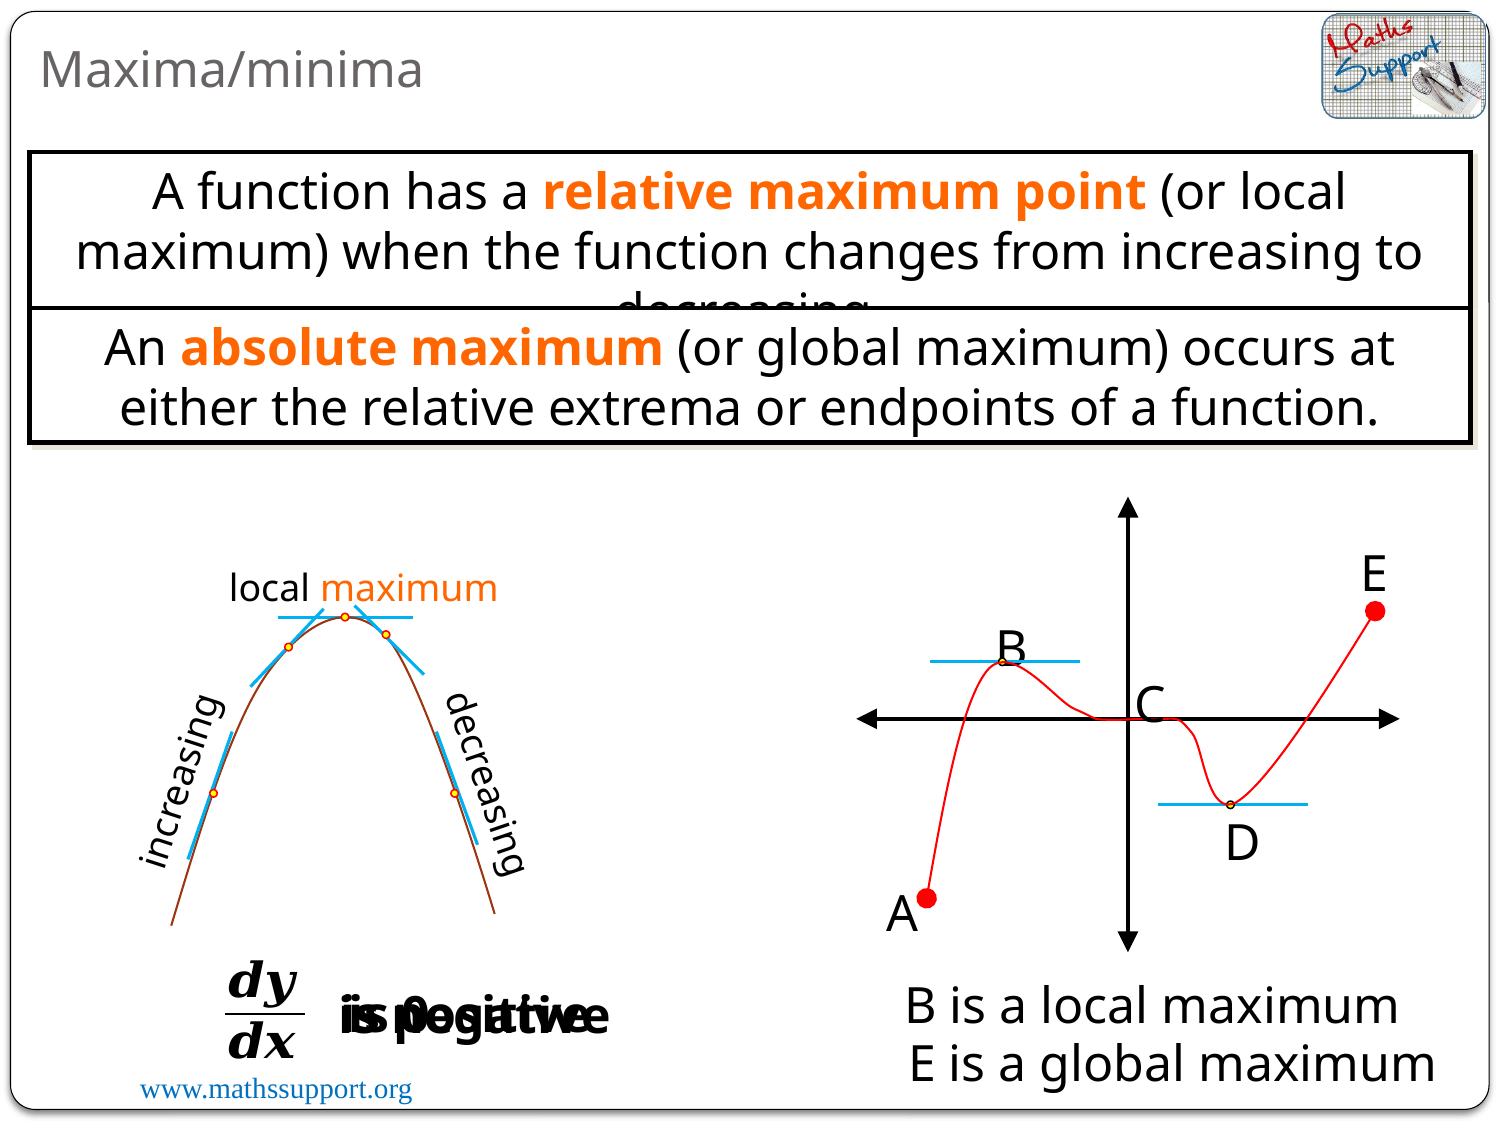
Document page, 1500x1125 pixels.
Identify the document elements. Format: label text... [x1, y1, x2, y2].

text_box A function has a relative maximum point (or local maximum) when the function changes from increasing to decreasing. [29, 152, 1471, 307]
text_box An absolute maximum (or global maximum) occurs at either the relative extrema or endpoints of a function. [29, 307, 1471, 443]
text_box [170, 627, 496, 926]
text_box increasing [116, 670, 239, 891]
text_box [1318, 10, 1483, 125]
text_box [130, 1074, 414, 1113]
text_box B is a local maximum [889, 966, 1416, 1042]
title Maxima/minima [25, 30, 1318, 113]
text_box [354, 605, 425, 675]
text_box local maximum [214, 556, 514, 617]
text_box E is a global maximum [893, 1024, 1452, 1099]
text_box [250, 608, 324, 687]
text_box decreasing [425, 667, 554, 899]
text_box is negative [324, 976, 626, 1051]
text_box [187, 731, 233, 860]
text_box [855, 496, 1406, 953]
text_box is 0 [334, 975, 446, 1050]
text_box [436, 731, 478, 846]
